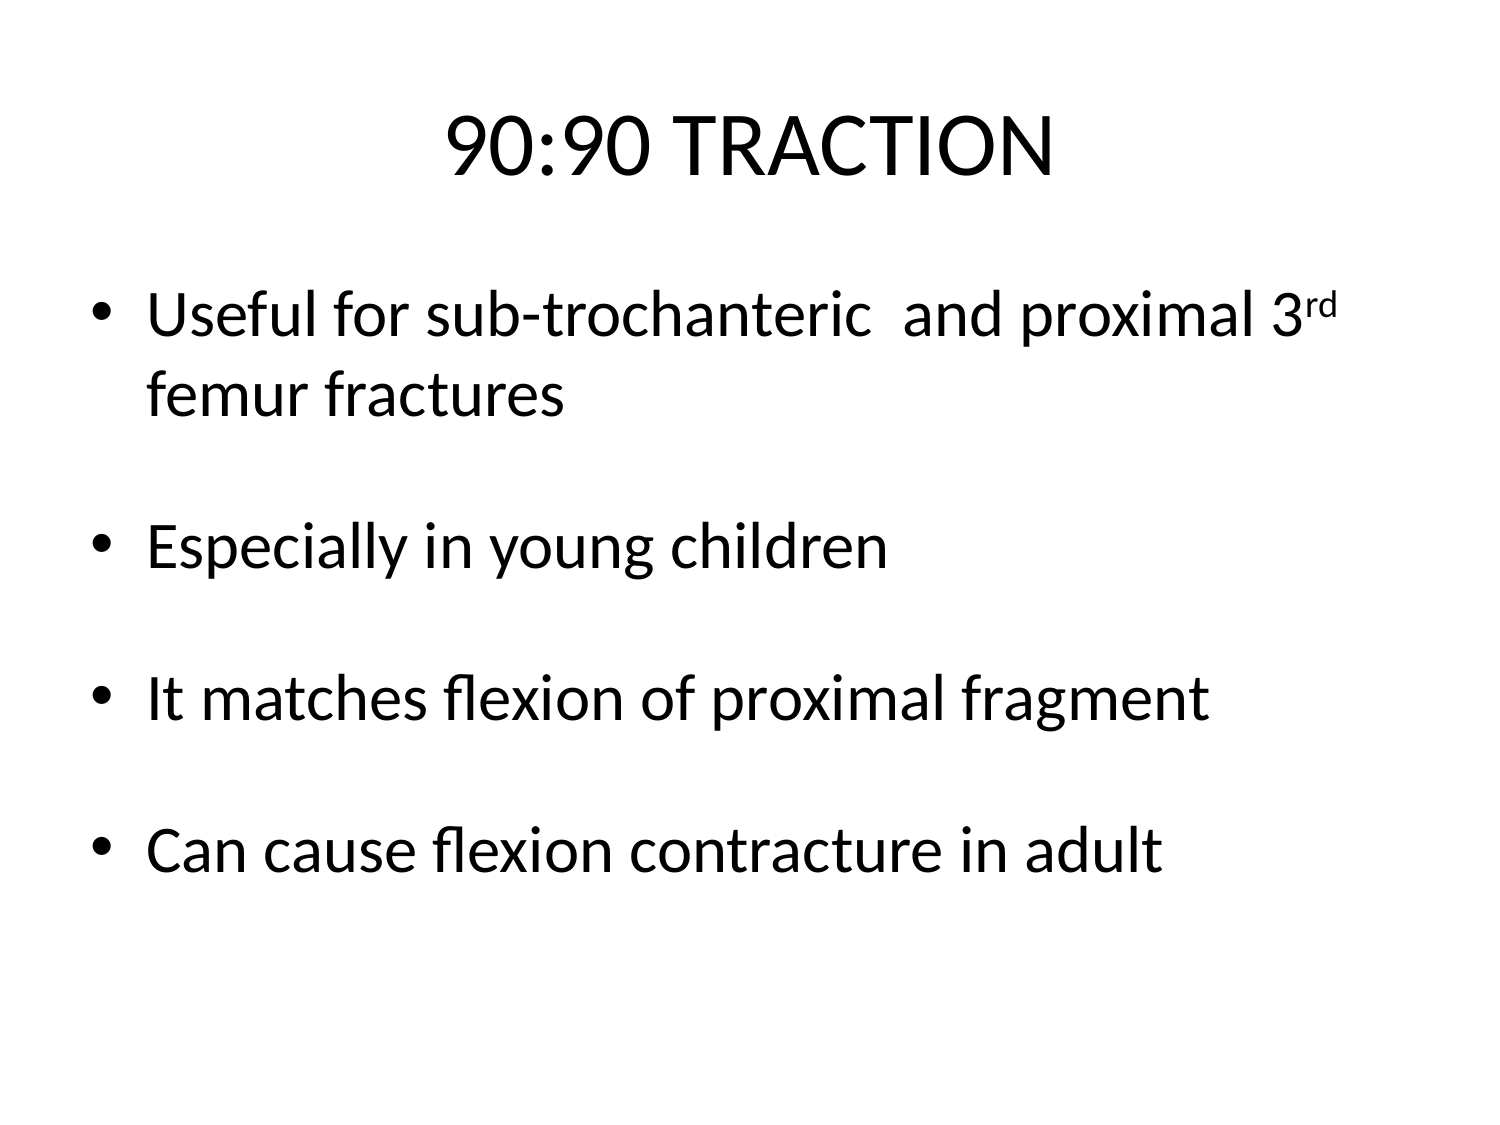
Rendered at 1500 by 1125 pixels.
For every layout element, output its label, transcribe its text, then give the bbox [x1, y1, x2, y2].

title 90:90 TRACTION [75, 45, 1425, 233]
list Useful for sub-trochanteric and proximal 3rd femur fractures Especially in young children It matches flexion of proximal fragment Can cause flexion contracture in adult [75, 262, 1425, 1005]
